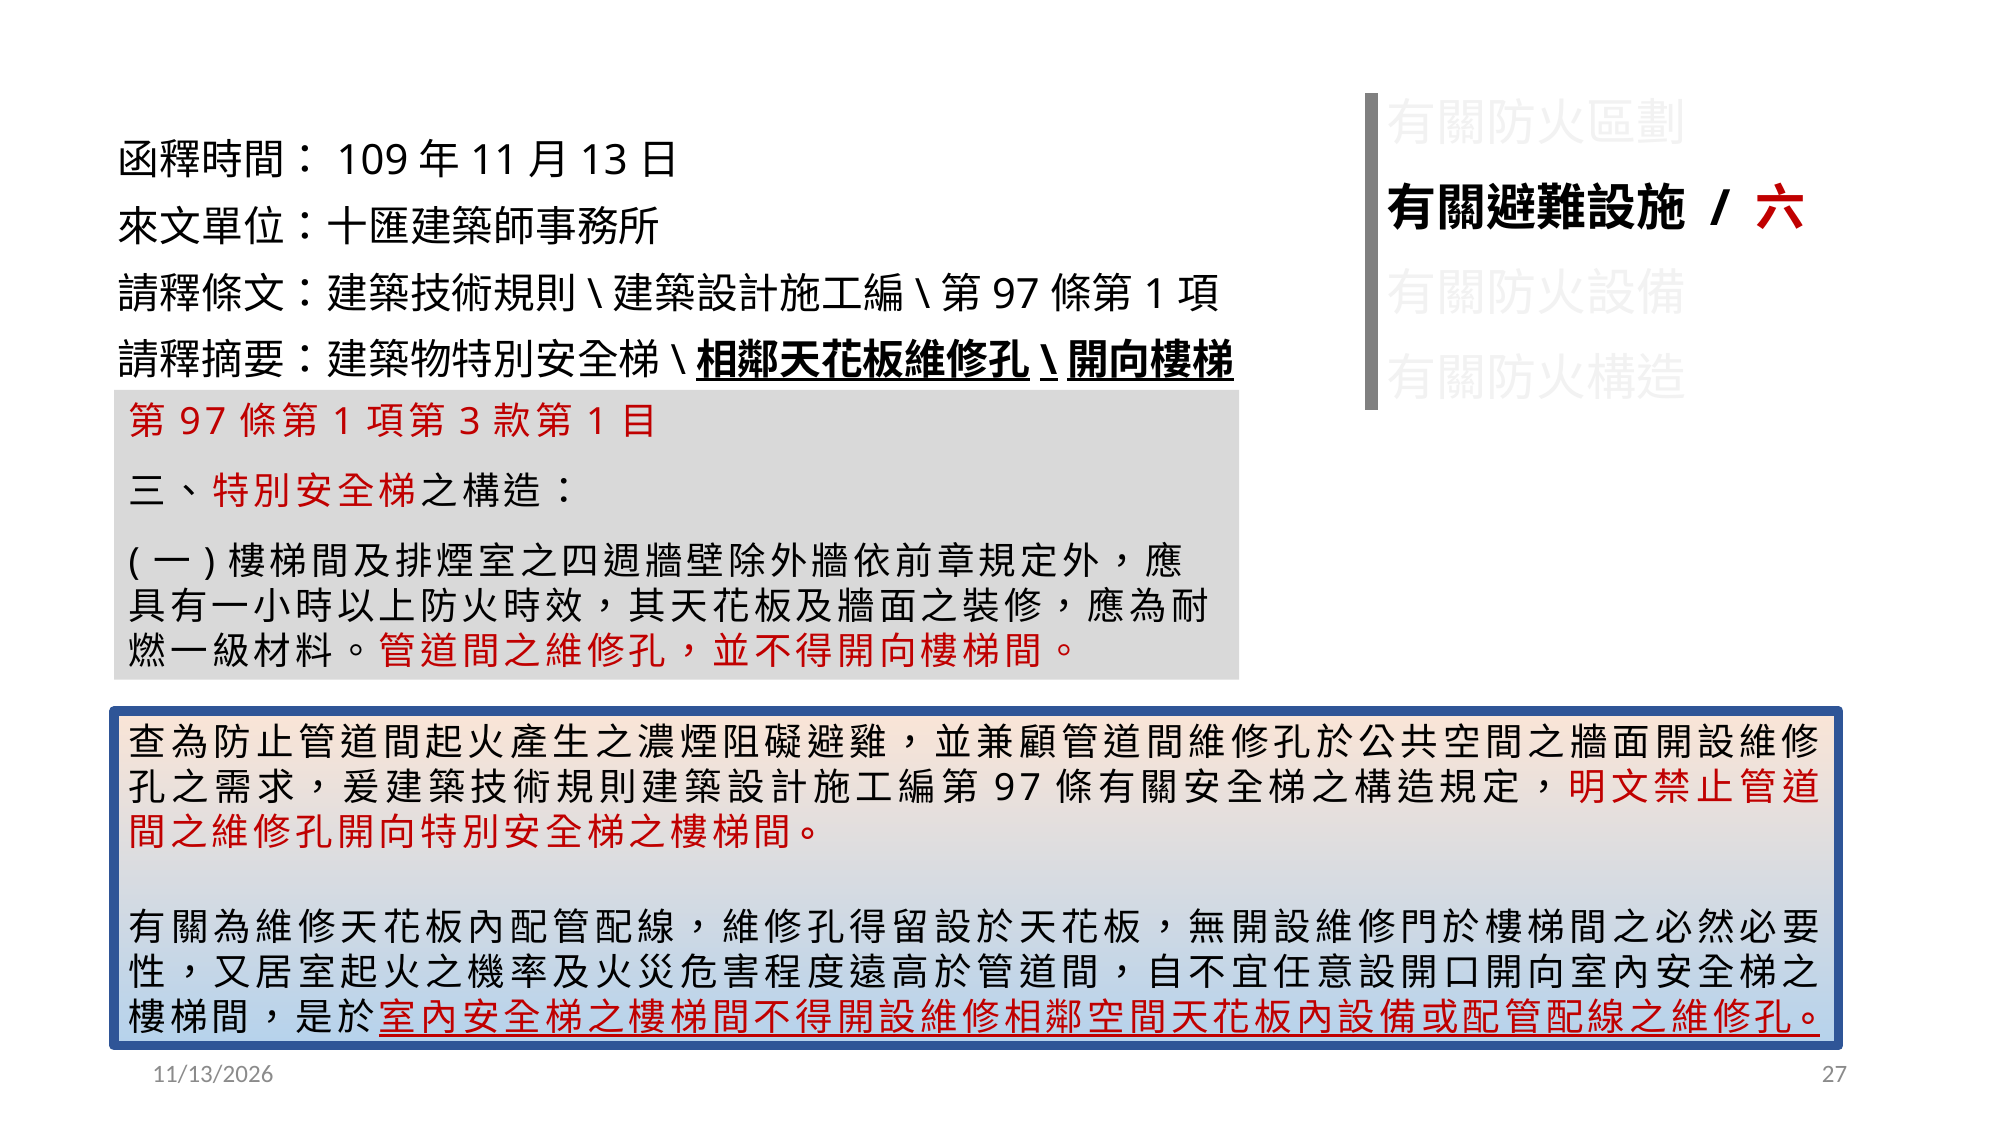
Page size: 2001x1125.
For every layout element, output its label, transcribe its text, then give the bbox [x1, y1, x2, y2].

text_box 第97條第1項第3款第1目 三、特別安全梯之構造： (一)樓梯間及排煙室之四週牆壁除外牆依前章規定外，應具有一小時以上防火時效，其天花板及牆面之裝修，應為耐燃一級材料。管道間之維修孔，並不得開向樓梯間。 [114, 389, 1240, 680]
text_box 函釋時間：109年11月13日 來文單位：十匯建築師事務所 請釋條文：建築技術規則\建築設計施工編\第97條第1項 請釋摘要：建築物特別安全梯\相鄰天花板維修孔\開向樓梯間 [103, 108, 1279, 458]
text_box 有關防火區劃 有關避難設施 / 六 有關防火設備 有關防火構造 [1371, 82, 1896, 498]
text_box 查為防止管道間起火產生之濃煙阻礙避雞，並兼顧管道間維修孔於公共空間之牆面開設維修孔之需求，爰建築技術規則建築設計施工編第97條有關安全梯之構造規定，明文禁止管道間之維修孔開向特別安全梯之樓梯間∘ 有關為維修天花板內配管配線，維修孔得留設於天花板，無開設維修門於樓梯間之必然必要性，又居室起火之機率及火災危害程度遠高於管道間，自不宜任意設開口開向室內安全梯之樓梯間，是於室內安全梯之樓梯間不得開設維修相鄰空間天花板內設備或配管配線之維修孔∘ [114, 710, 1839, 1046]
slide_number 27 [1412, 1042, 1863, 1103]
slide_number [137, 1042, 588, 1103]
